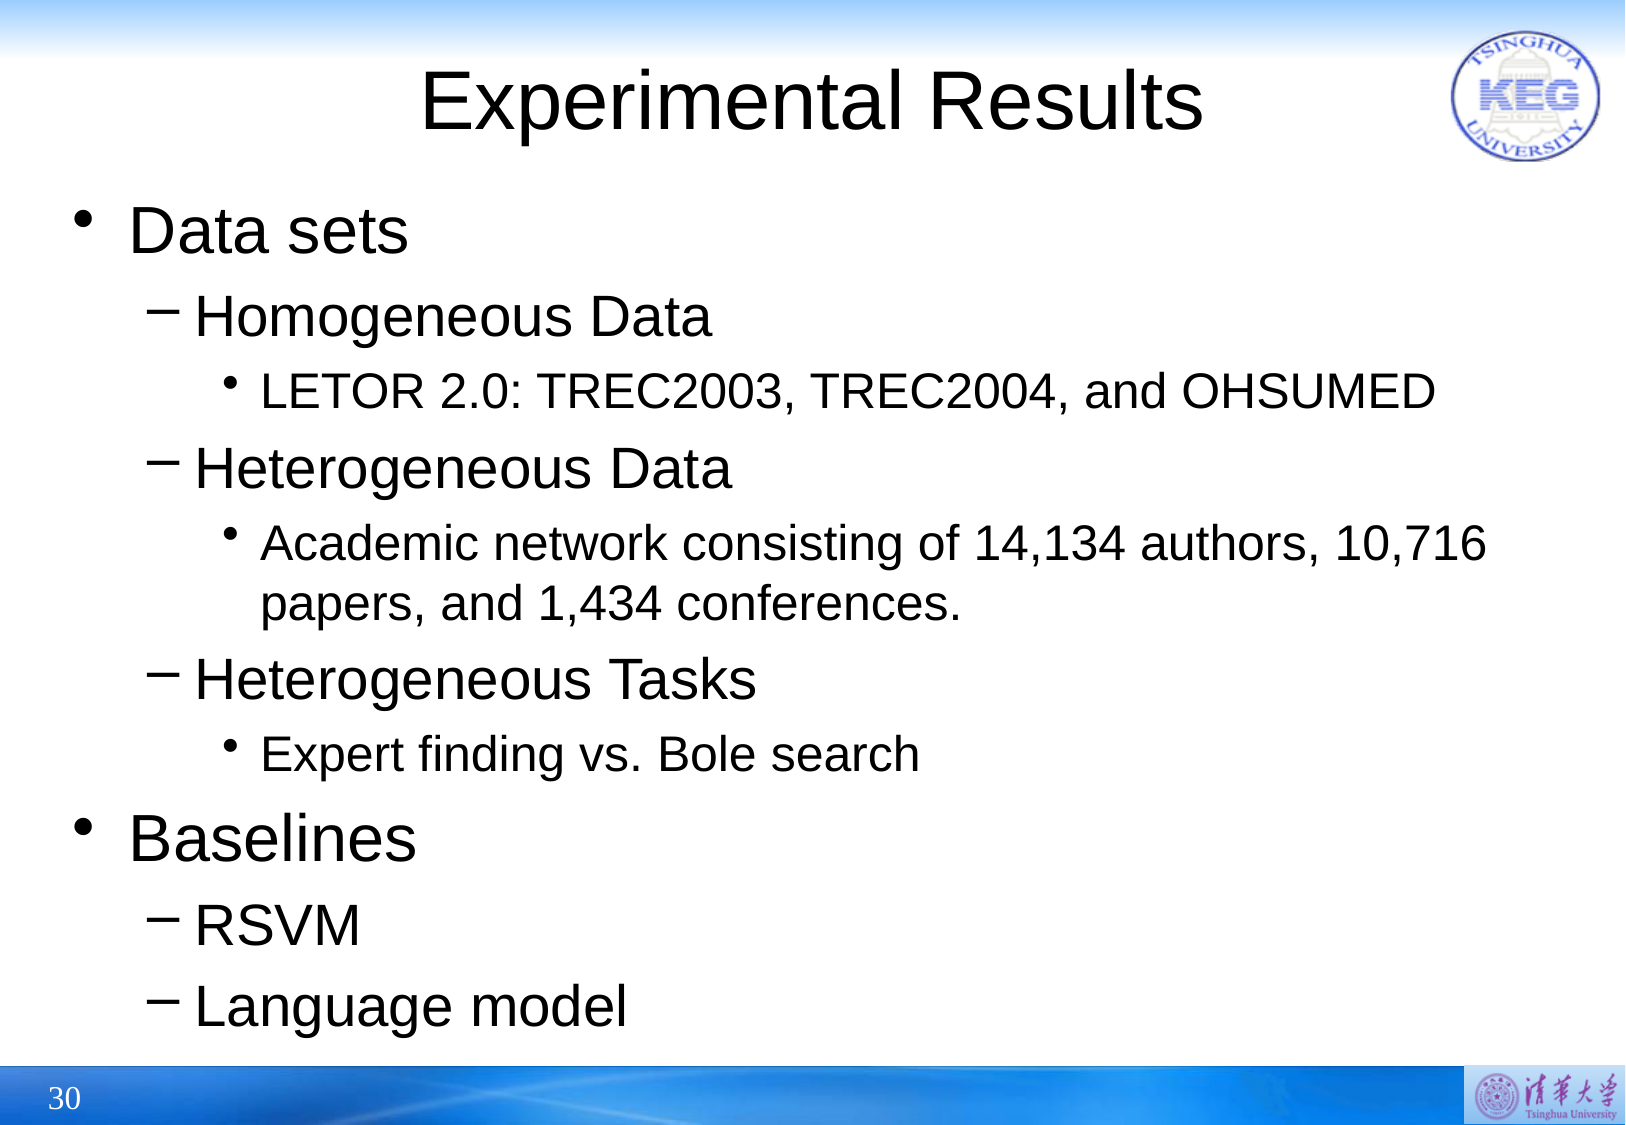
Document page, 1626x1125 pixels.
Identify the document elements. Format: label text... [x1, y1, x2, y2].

picture [0, 1065, 1626, 1125]
picture [1450, 30, 1604, 163]
title Experimental Results [44, 30, 1581, 162]
list Data sets Homogeneous Data LETOR 2.0: TREC2003, TREC2004, and OHSUMED Heterogeneous Data Academic network consisting of 14,134 authors, 10,716 papers, and 1,434 conferences. Heterogeneous Tasks Expert finding vs. Bole search Baselines RSVM Language model [57, 178, 1558, 988]
